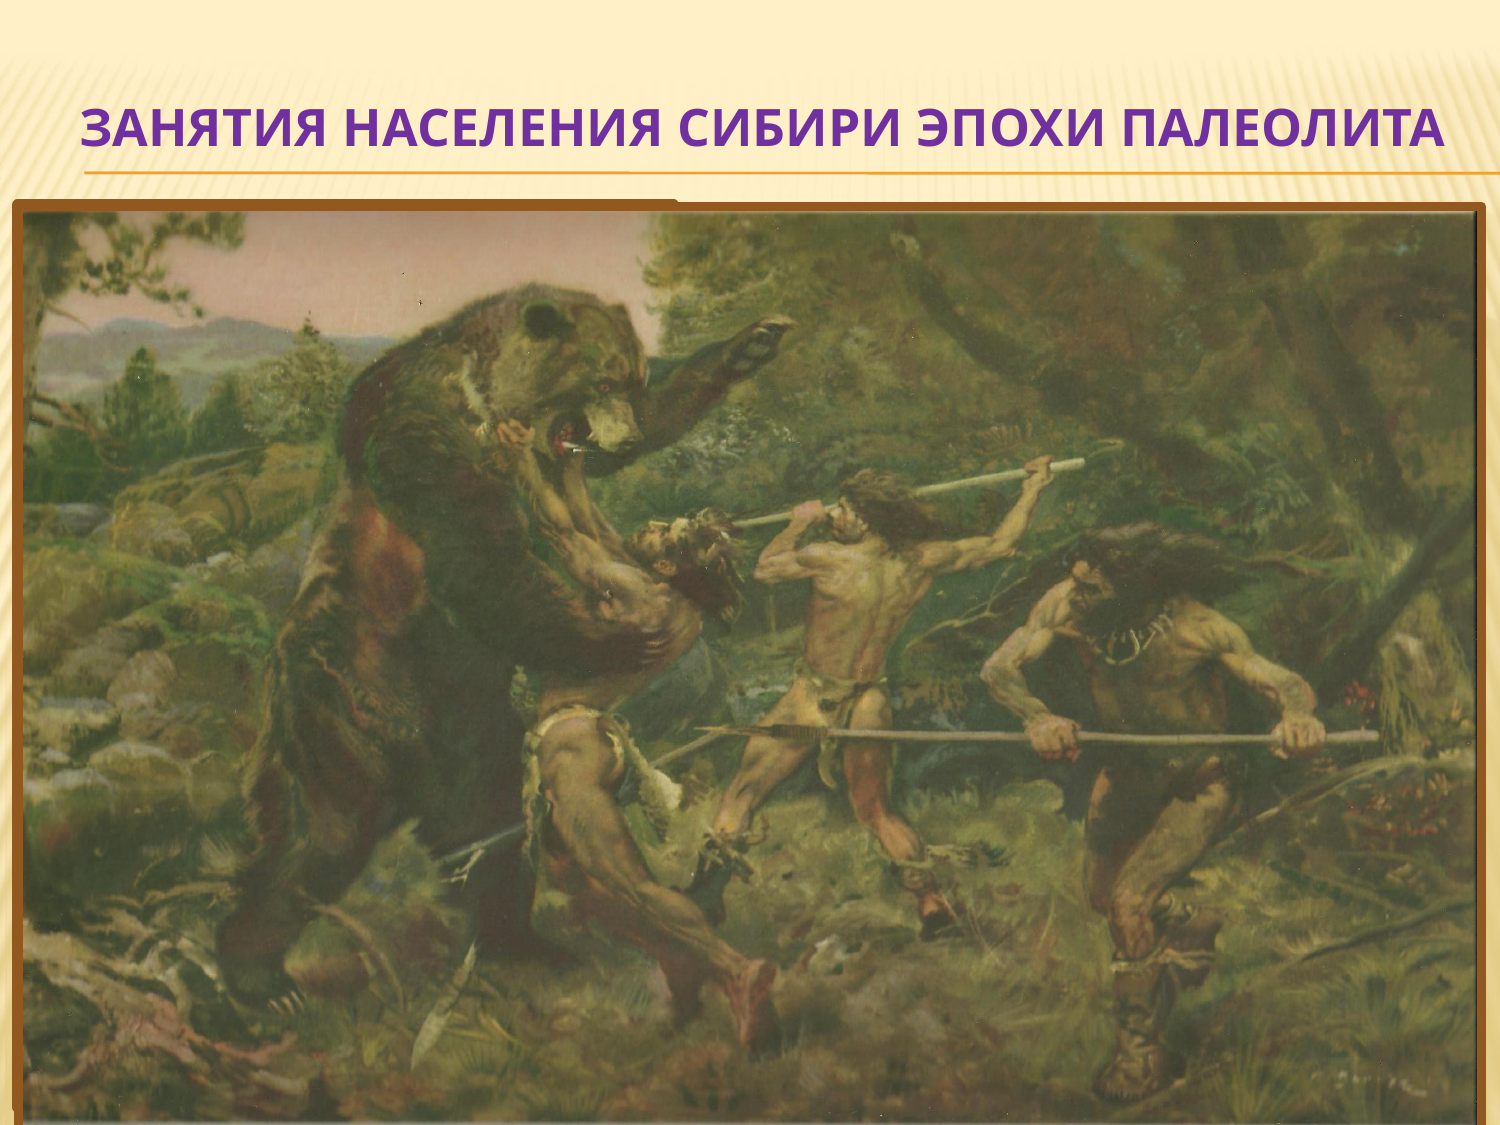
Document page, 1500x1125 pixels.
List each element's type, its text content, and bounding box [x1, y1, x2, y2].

title Занятия населения сибири эпохи палеолита [50, 75, 1475, 176]
picture [23, 210, 1477, 1125]
